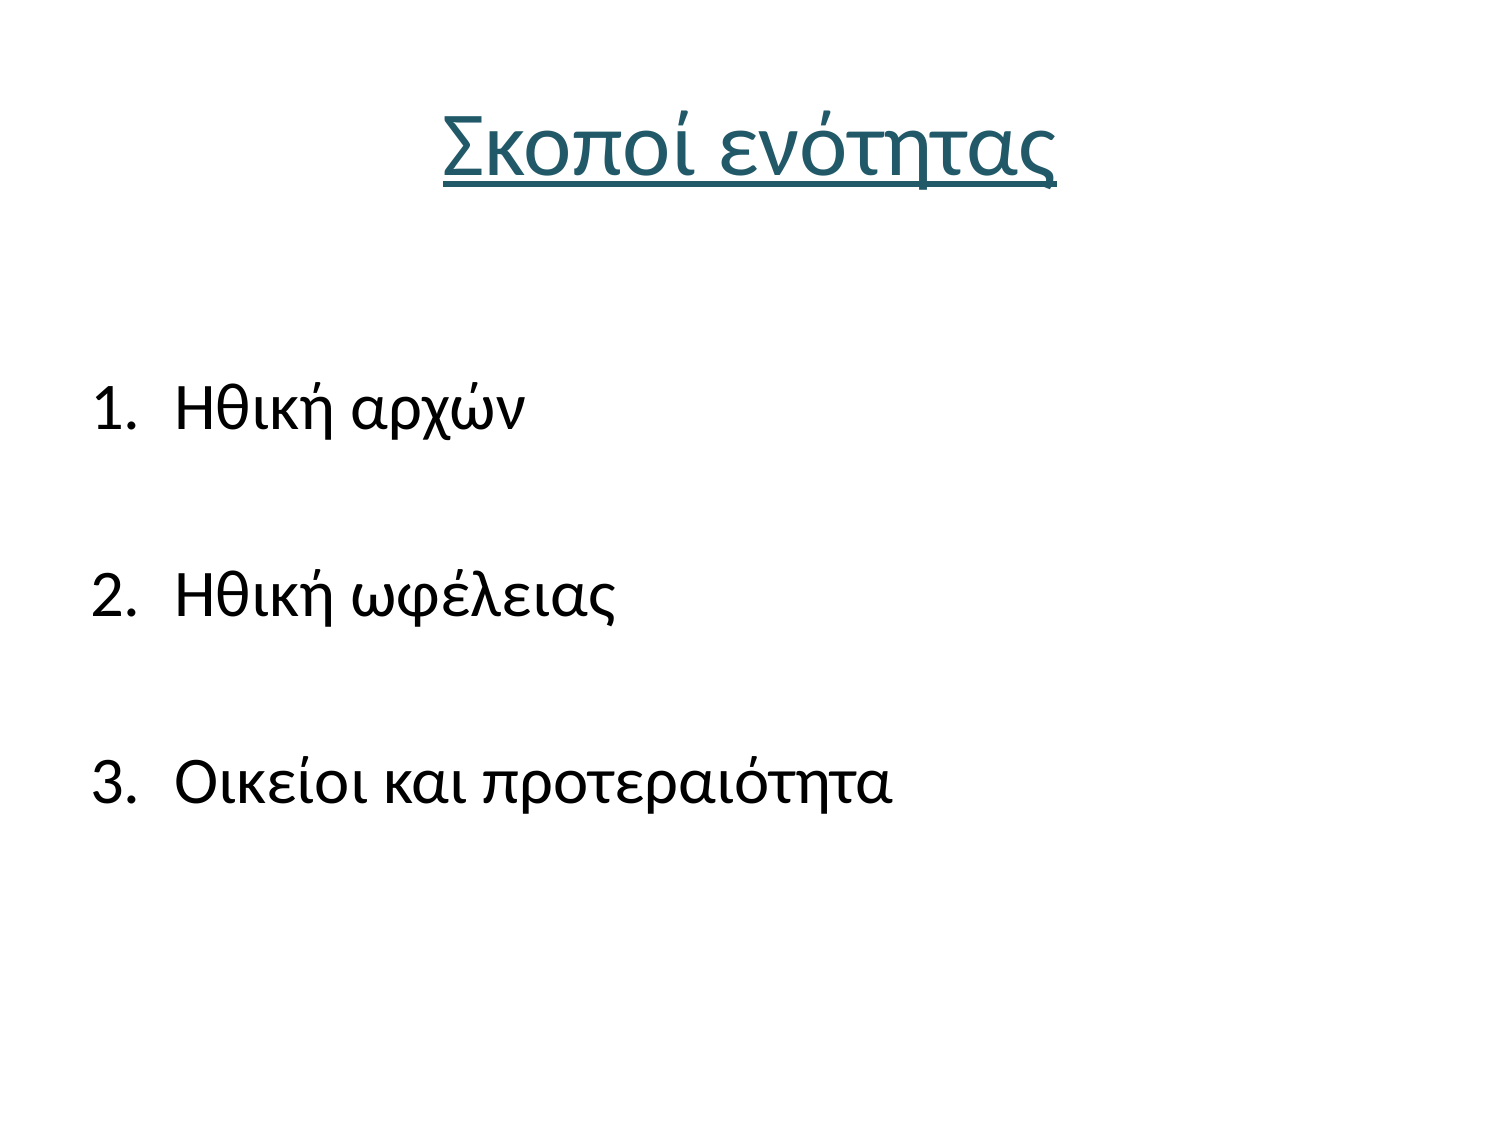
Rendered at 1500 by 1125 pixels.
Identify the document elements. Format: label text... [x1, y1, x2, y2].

title Σκοποί ενότητας [75, 45, 1425, 233]
list Ηθική αρχών Ηθική ωφέλειας Οικείοι και προτεραιότητα [75, 262, 1425, 1005]
